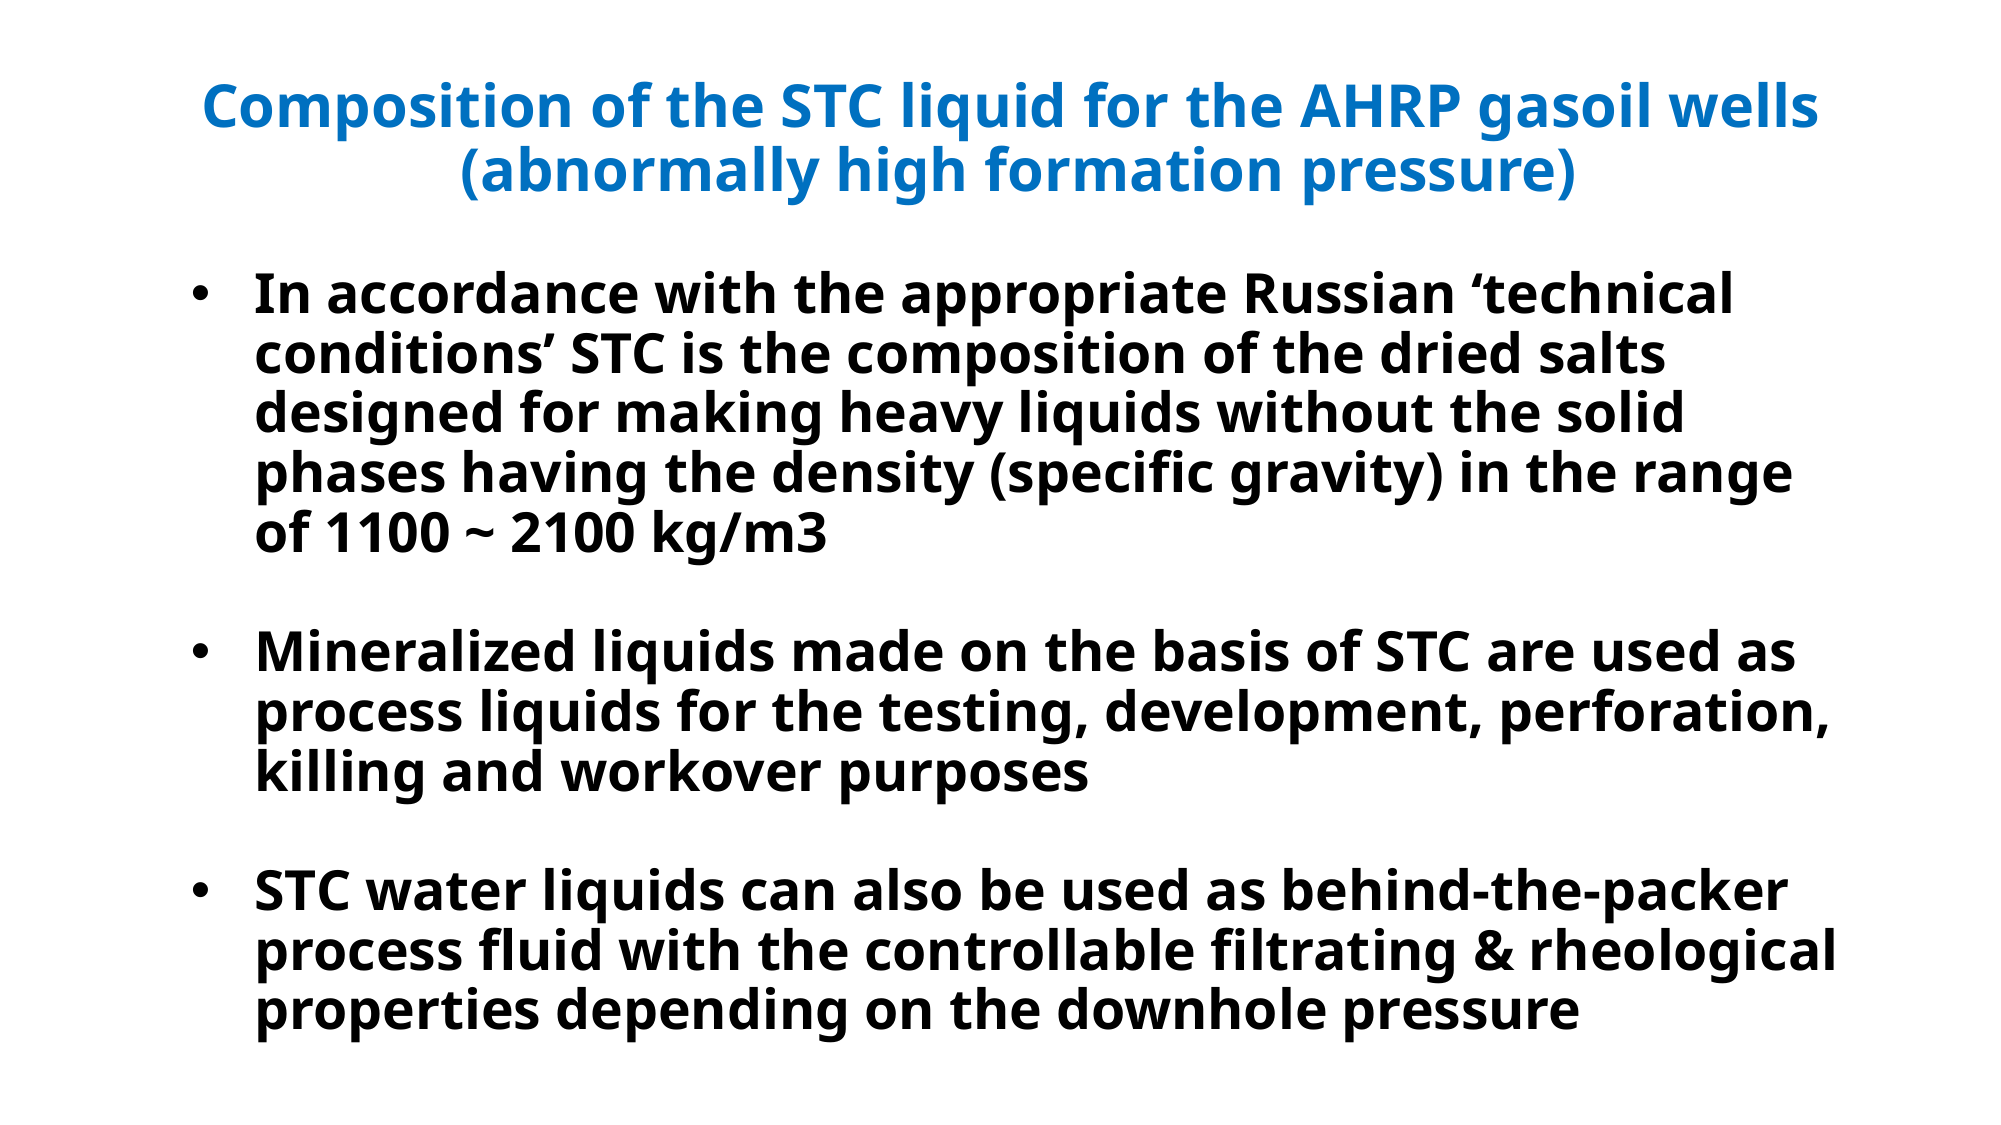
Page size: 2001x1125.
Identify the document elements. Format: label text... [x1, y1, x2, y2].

text_box In accordance with the appropriate Russian ‘technical conditions’ STC is the composition of the dried salts designed for making heavy liquids without the solid phases having the density (specific gravity) in the range of 1100 ~ 2100 kg/m3 Mineralized liquids made on the basis of STC are used as process liquids for the testing, development, perforation, killing and workover purposes STC water liquids can also be used as behind-the-packer process fluid with the controllable filtrating & rheological properties depending on the downhole pressure [175, 241, 1863, 1067]
title Composition of the STC liquid for the AHRP gasoil wells (abnormally high formation pressure) [175, 39, 1863, 241]
